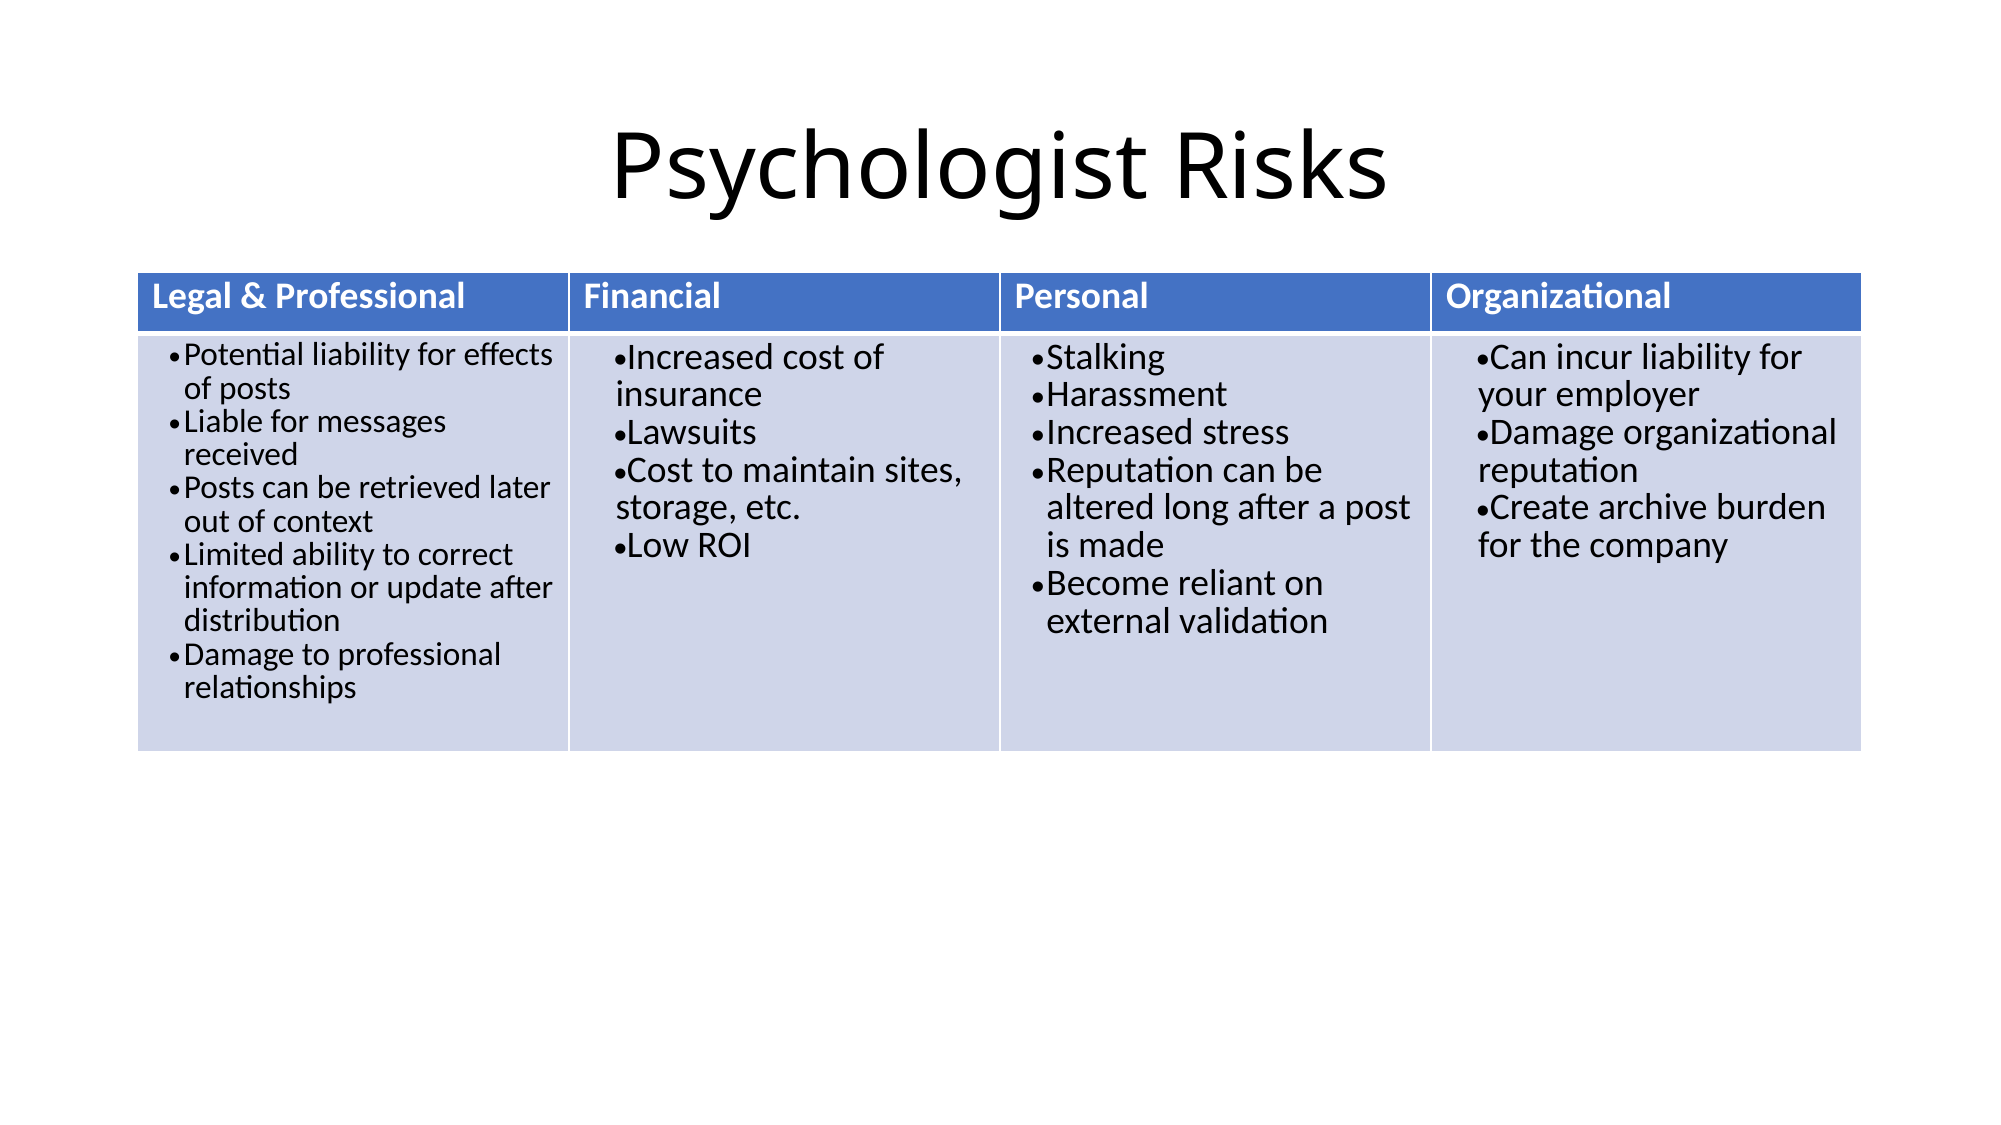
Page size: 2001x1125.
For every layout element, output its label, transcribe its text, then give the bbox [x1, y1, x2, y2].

table_header Personal [1001, 273, 1430, 331]
table_cell Potential liability for effects of posts Liable for messages received Posts can be retrieved later out of context Limited ability to correct information or update after distribution Damage to professional relationships [138, 336, 568, 751]
table_cell Stalking Harassment Increased stress Reputation can be altered long after a post is made Become reliant on external validation [1001, 336, 1430, 751]
table_cell Can incur liability for your employer Damage organizational reputation Create archive burden for the company [1432, 336, 1861, 751]
table_header Legal & Professional [138, 273, 568, 331]
table_header Organizational [1432, 273, 1861, 331]
title Psychologist Risks [137, 59, 1863, 272]
table_header Financial [570, 273, 999, 331]
table_cell Increased cost of insurance Lawsuits Cost to maintain sites, storage, etc. Low ROI [570, 336, 999, 751]
